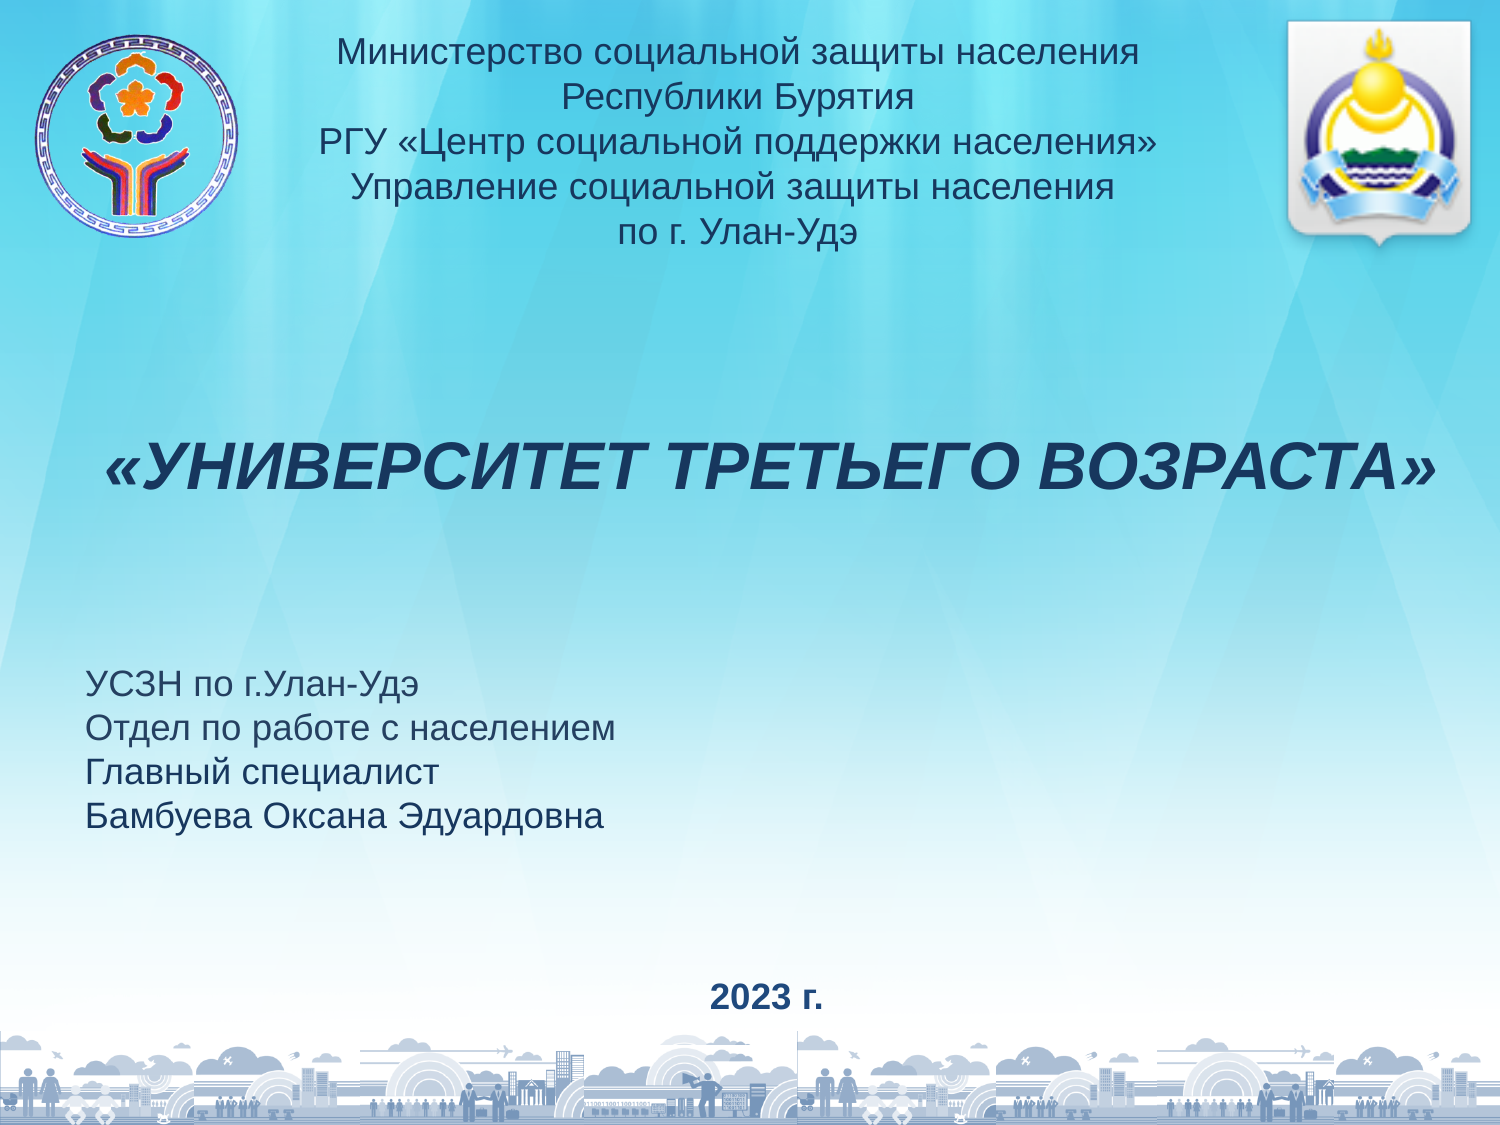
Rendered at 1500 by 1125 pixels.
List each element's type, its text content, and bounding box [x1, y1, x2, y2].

text_box «УНИВЕРСИТЕТ ТРЕТЬЕГО ВОЗРАСТА» УСЗН по г.Улан-Удэ Отдел по работе с населением Главный специалист Бамбуева Оксана Эдуардовна 2023 г. [70, 281, 1454, 1028]
text_box Министерство социальной защиты населения Республики Бурятия РГУ «Центр социальной поддержки населения» Управление социальной защиты населения по г. Улан-Удэ [199, 0, 1260, 235]
picture [0, 0, 1500, 1030]
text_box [0, 1031, 1500, 1125]
